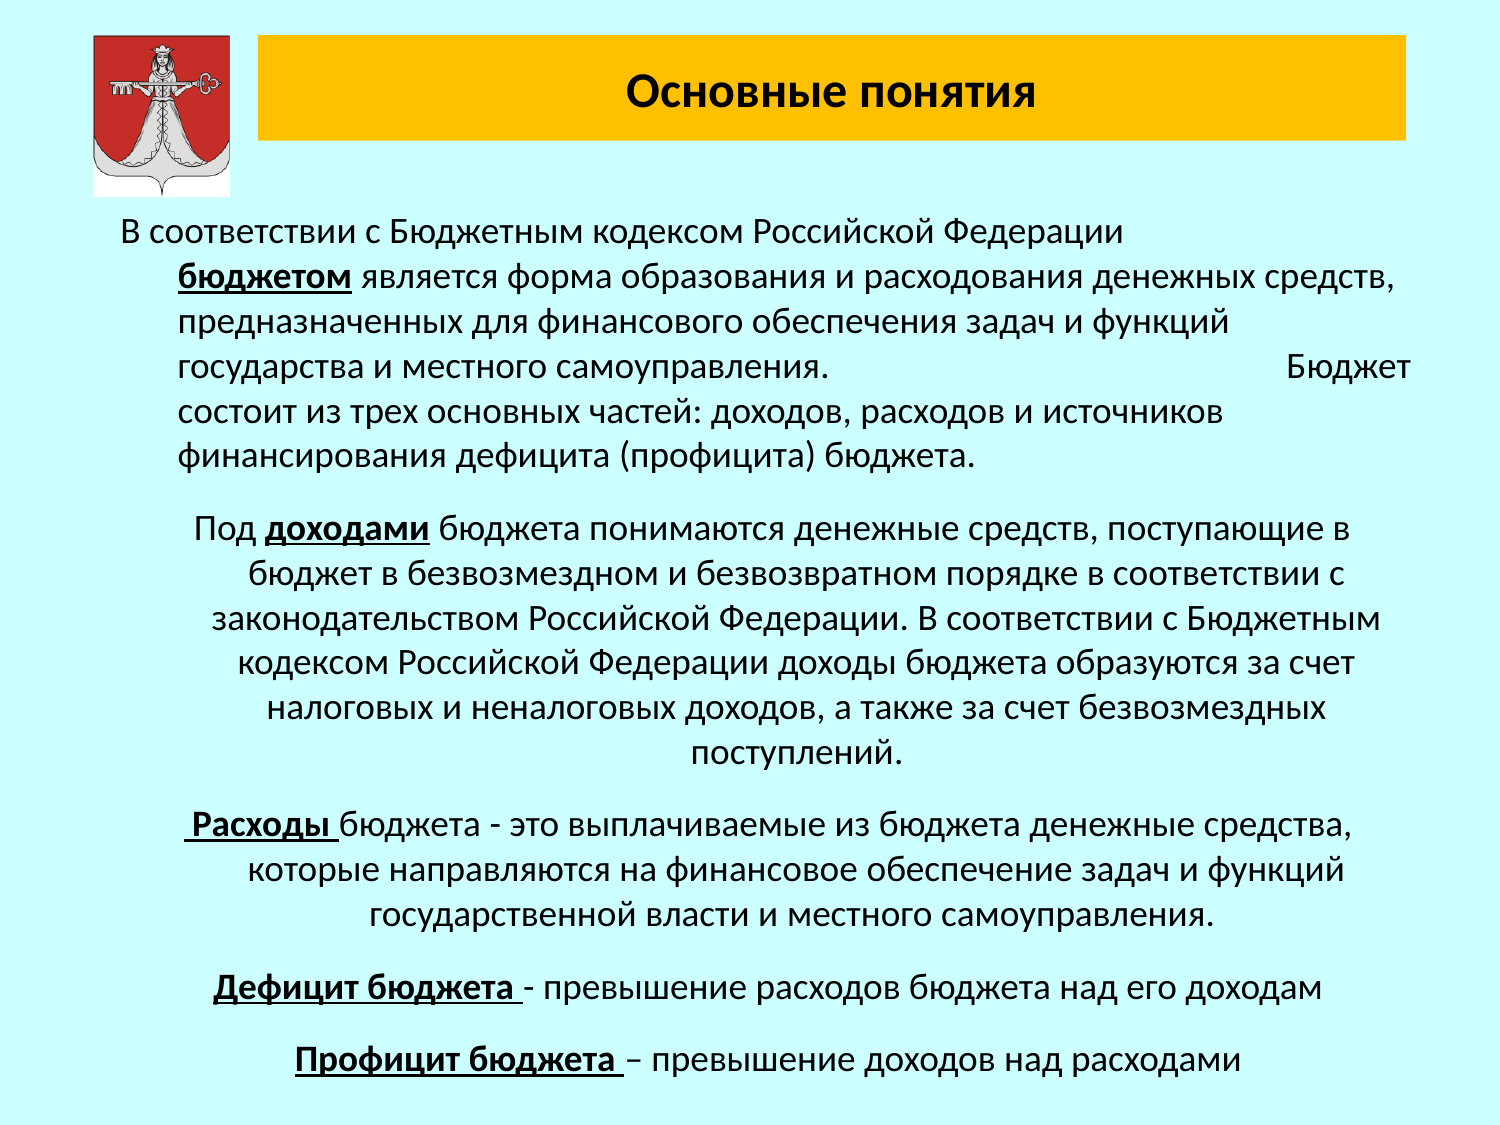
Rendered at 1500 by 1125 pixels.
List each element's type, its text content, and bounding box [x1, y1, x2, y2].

title Основные понятия [257, 35, 1407, 141]
picture [93, 34, 230, 197]
list В соответствии с Бюджетным кодексом Российской Федерации бюджетом является форма образования и расходования денежных средств, предназначенных для финансового обеспечения задач и функций государства и местного самоуправления. Бюджет состоит из трех основных частей: доходов, расходов и источников финансирования дефицита (профицита) бюджета. Под доходами бюджета понимаются денежные средств, поступающие в бюджет в безвозмездном и безвозвратном порядке в соответствии с законодательством Российской Федерации. В соответствии с Бюджетным кодексом Российской Федерации доходы бюджета образуются за счет налоговых и неналоговых доходов, а также за счет безвозмездных поступлений. Расходы бюджета - это выплачиваемые из бюджета денежные средства, которые направляются на финансовое обеспечение задач и функций государственной власти и местного самоуправления. Дефицит бюджета - превышение расходов бюджета над его доходам Профицит бюджета – превышение доходов над расходами [105, 199, 1432, 1102]
